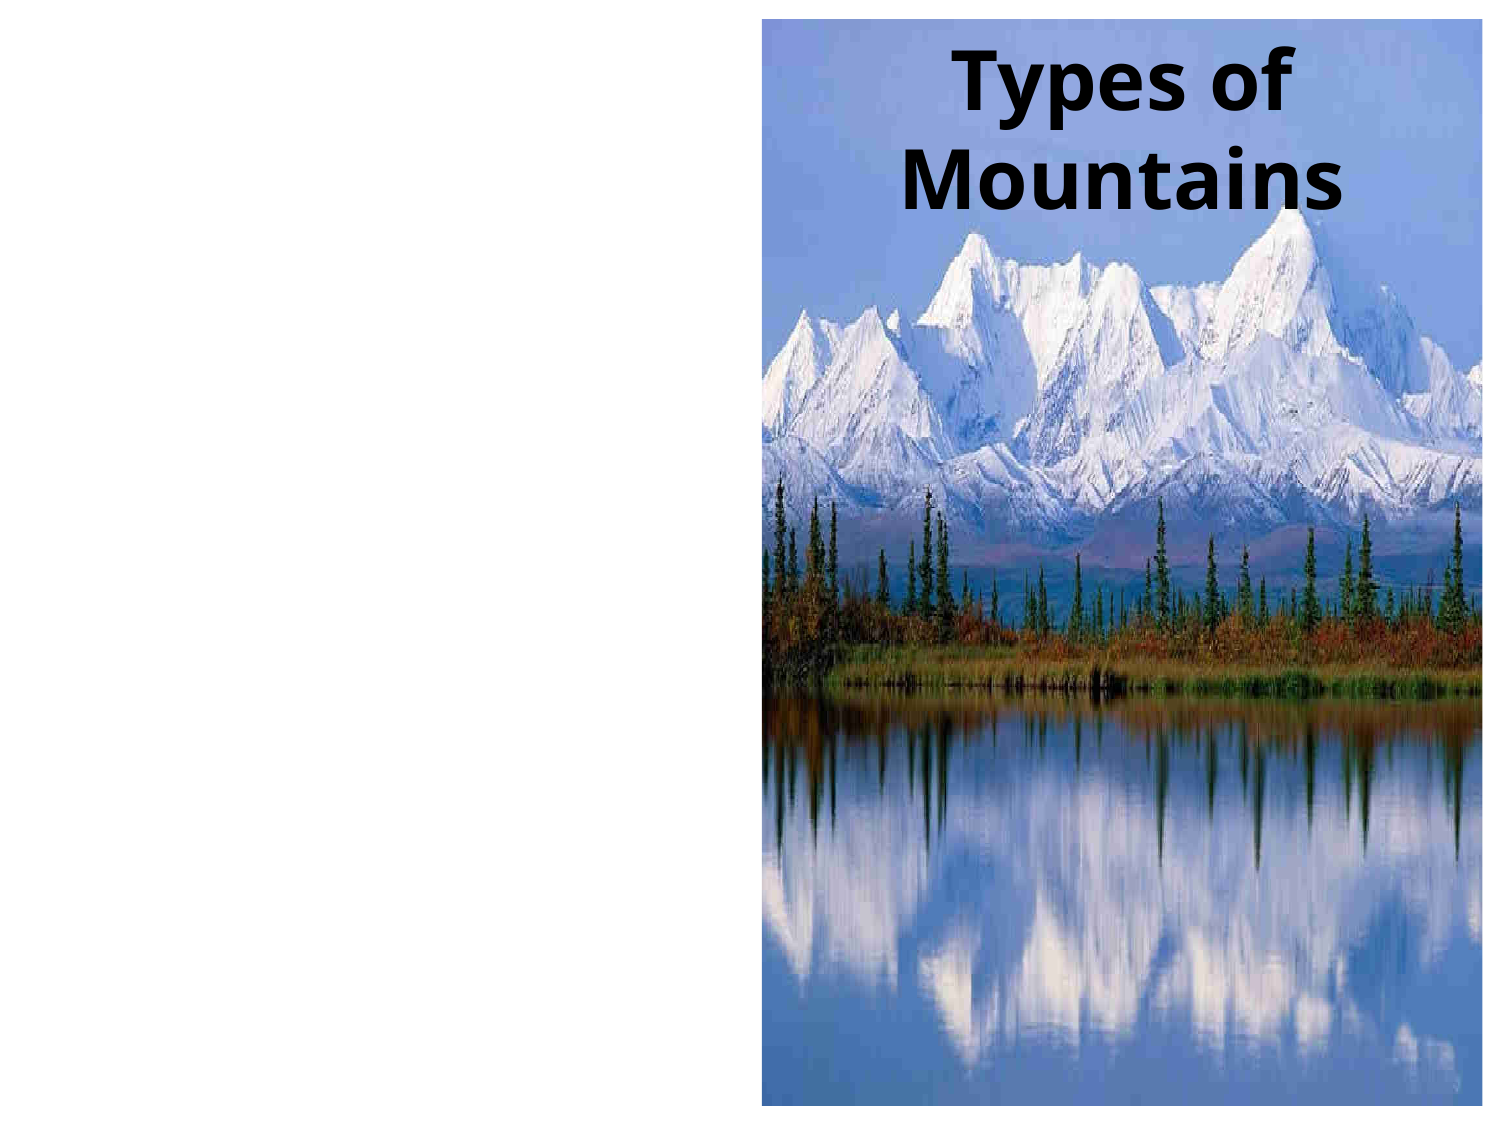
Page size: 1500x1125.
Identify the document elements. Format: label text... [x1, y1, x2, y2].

list Types of Mountains [761, 19, 1483, 1106]
